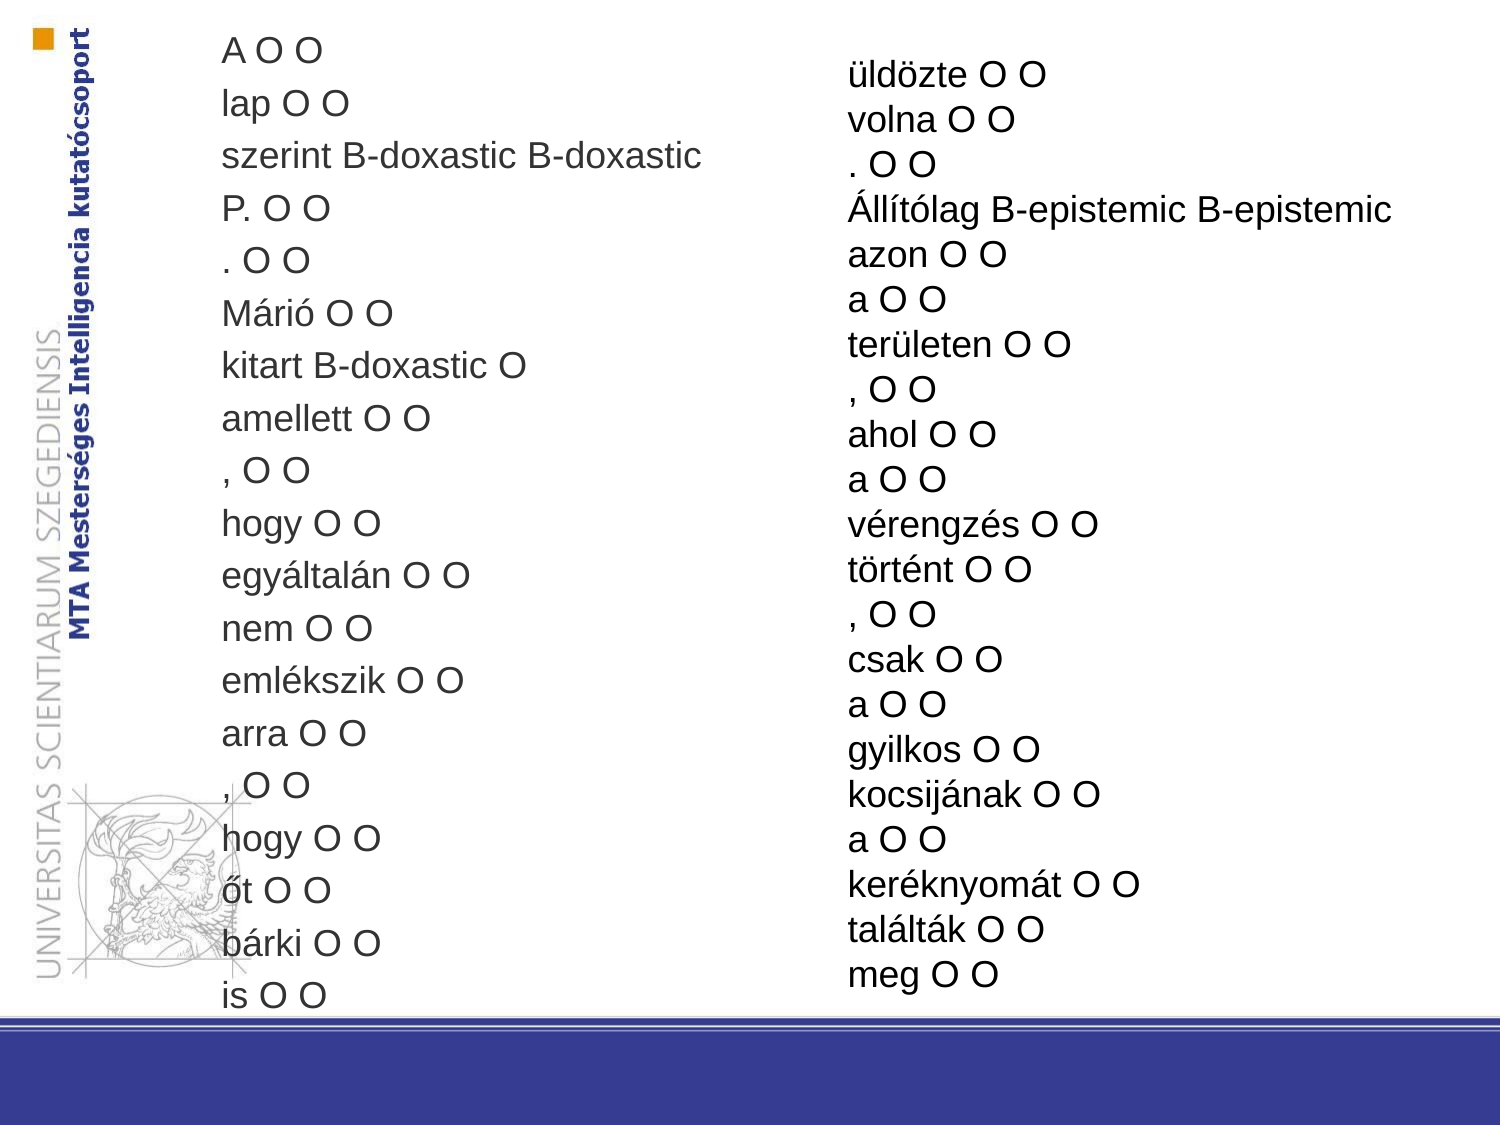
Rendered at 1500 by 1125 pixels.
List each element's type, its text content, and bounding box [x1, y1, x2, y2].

text_box üldözte O O volna O O . O O Állítólag B-epistemic B-epistemic azon O O a O O területen O O , O O ahol O O a O O vérengzés O O történt O O , O O csak O O a O O gyilkos O O kocsijának O O a O O keréknyomát O O találták O O meg O O [832, 42, 1459, 1038]
picture [0, 0, 1500, 1125]
list A O O lap O O szerint B-doxastic B-doxastic P. O O . O O Márió O O kitart B-doxastic O amellett O O , O O hogy O O egyáltalán O O nem O O emlékszik O O arra O O , O O hogy O O őt O O bárki O O is O O [206, 18, 869, 988]
